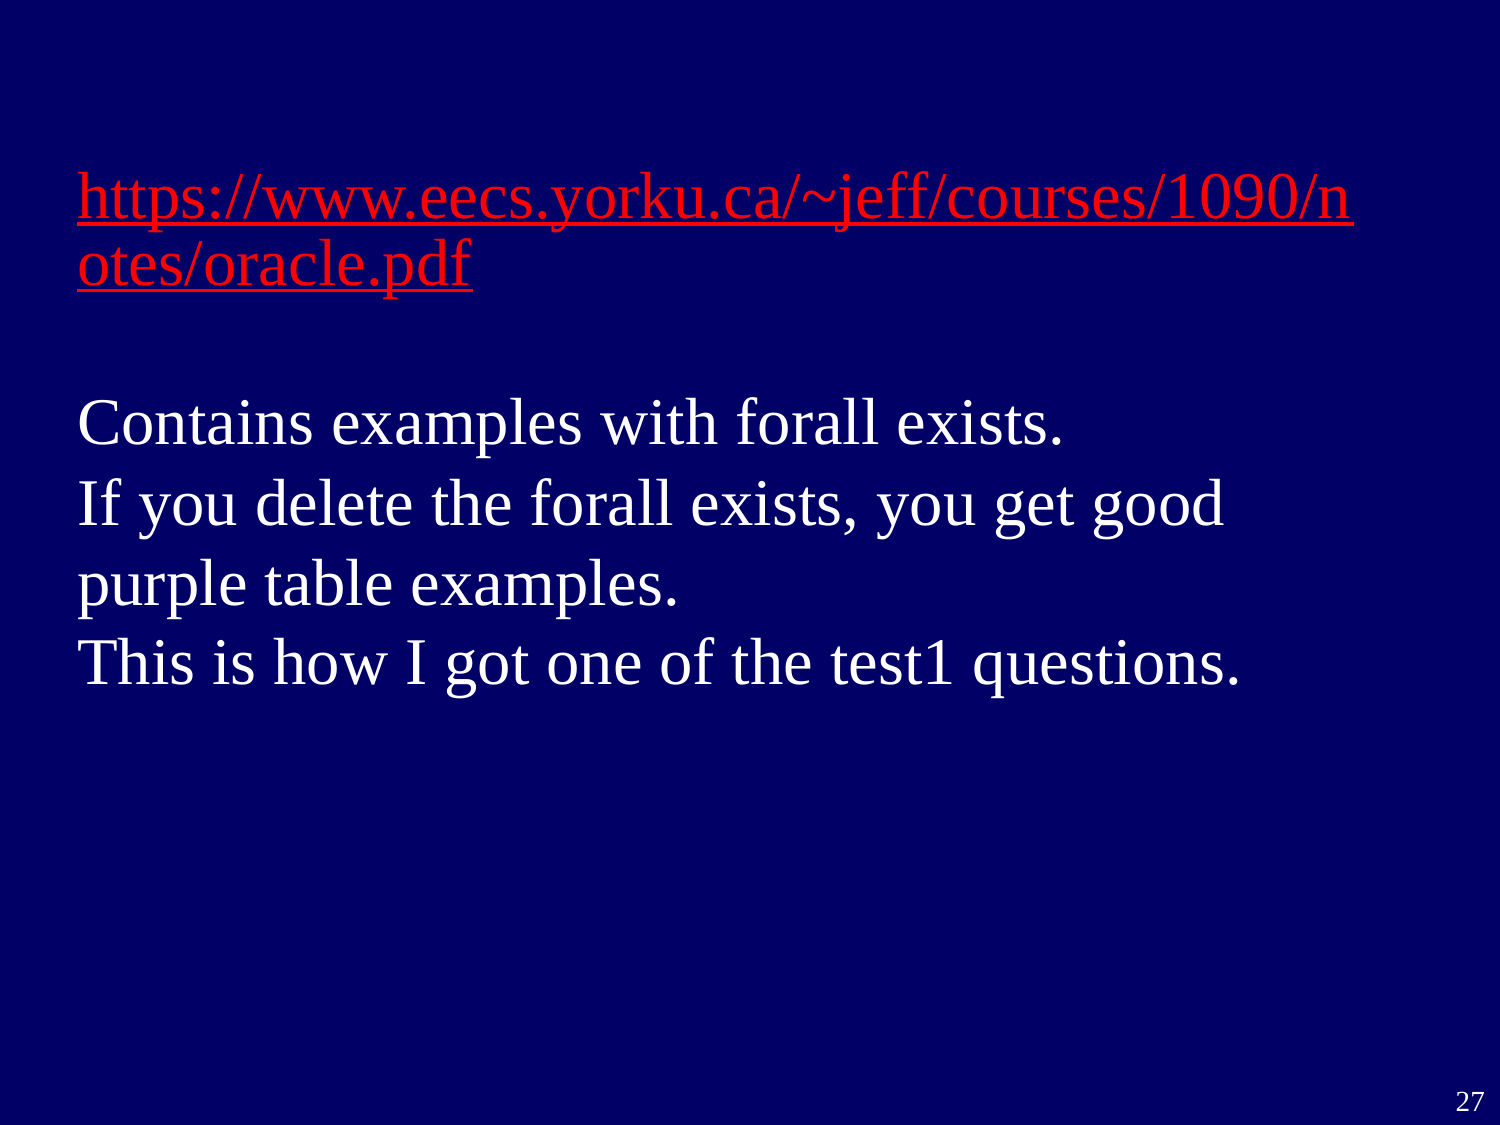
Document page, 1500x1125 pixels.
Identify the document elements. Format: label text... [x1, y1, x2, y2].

text_box https://www.eecs.yorku.ca/~jeff/courses/1090/notes/oracle.pdf Contains examples with forall exists. If you delete the forall exists, you get good purple table examples. This is how I got one of the test1 questions. [62, 144, 1400, 639]
